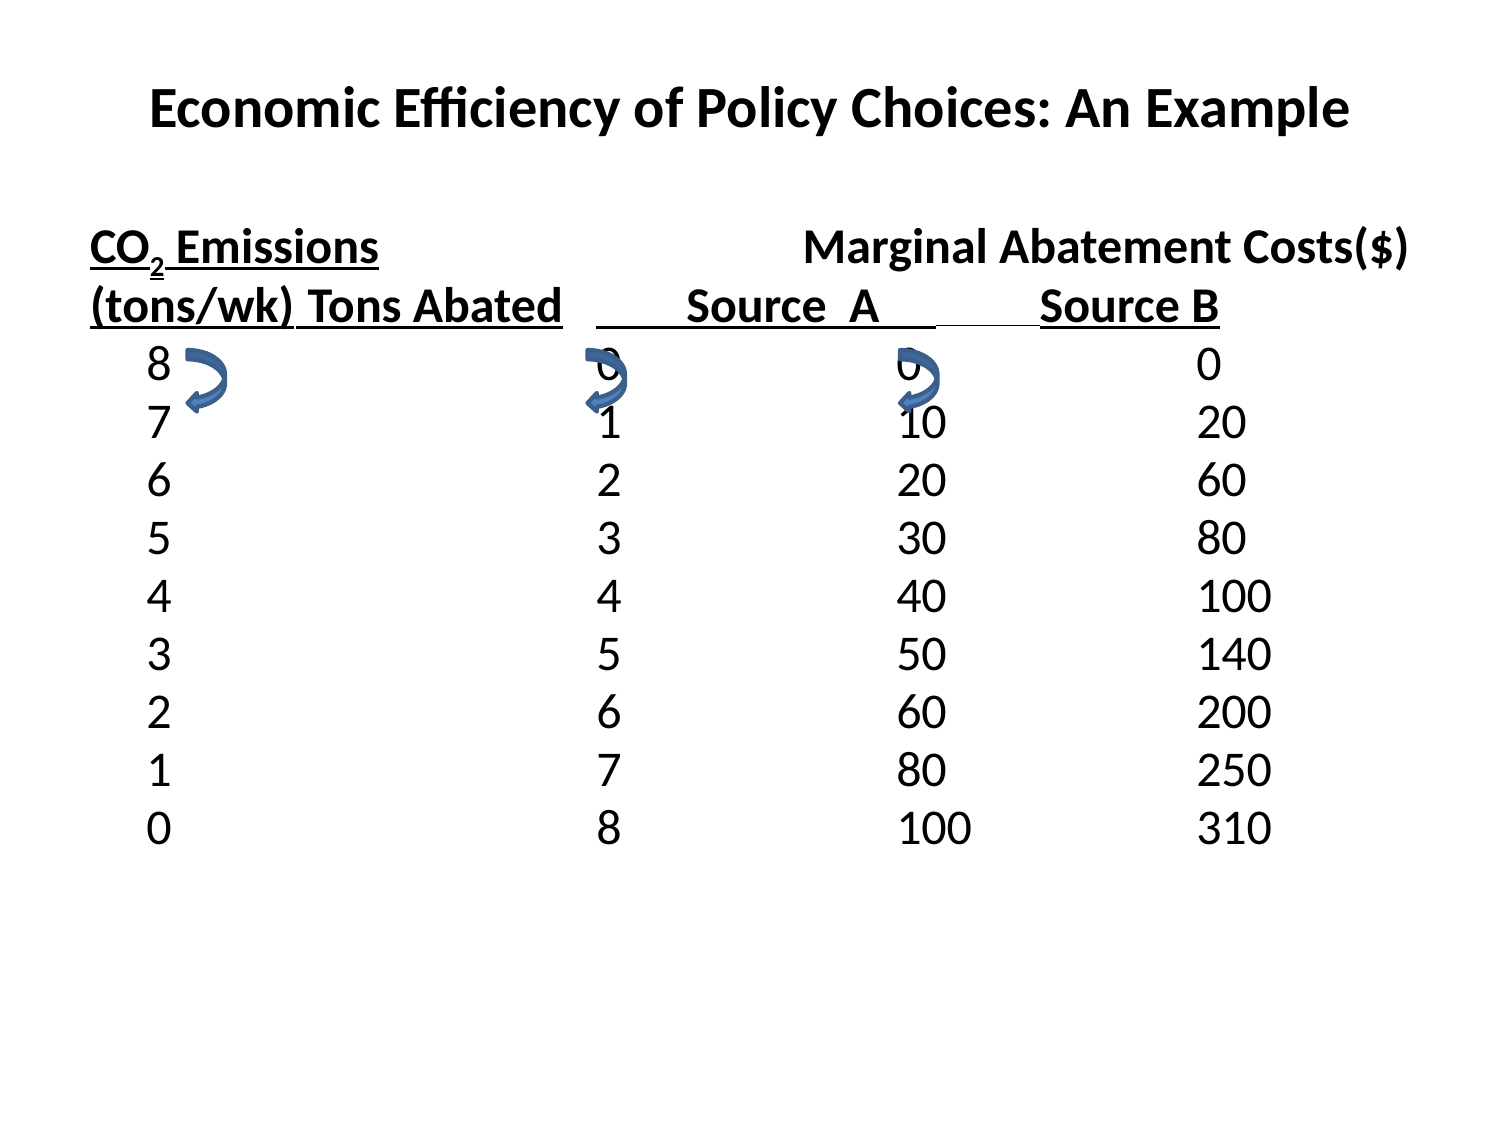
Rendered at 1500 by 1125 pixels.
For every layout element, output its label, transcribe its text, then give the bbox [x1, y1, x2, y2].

title Economic Efficiency of Policy Choices: An Example [75, 45, 1425, 163]
text_box [897, 347, 940, 414]
list CO2 Emissions Marginal Abatement Costs($) (tons/wk) Tons Abated Source A Source B 8 0 0 0 7 1 10 20 6 2 20 60 5 3 30 80 4 4 40 100 3 5 50 140 2 6 60 200 1 7 80 250 0 8 100 310 [75, 212, 1425, 1100]
text_box [185, 347, 228, 414]
text_box [585, 347, 628, 414]
